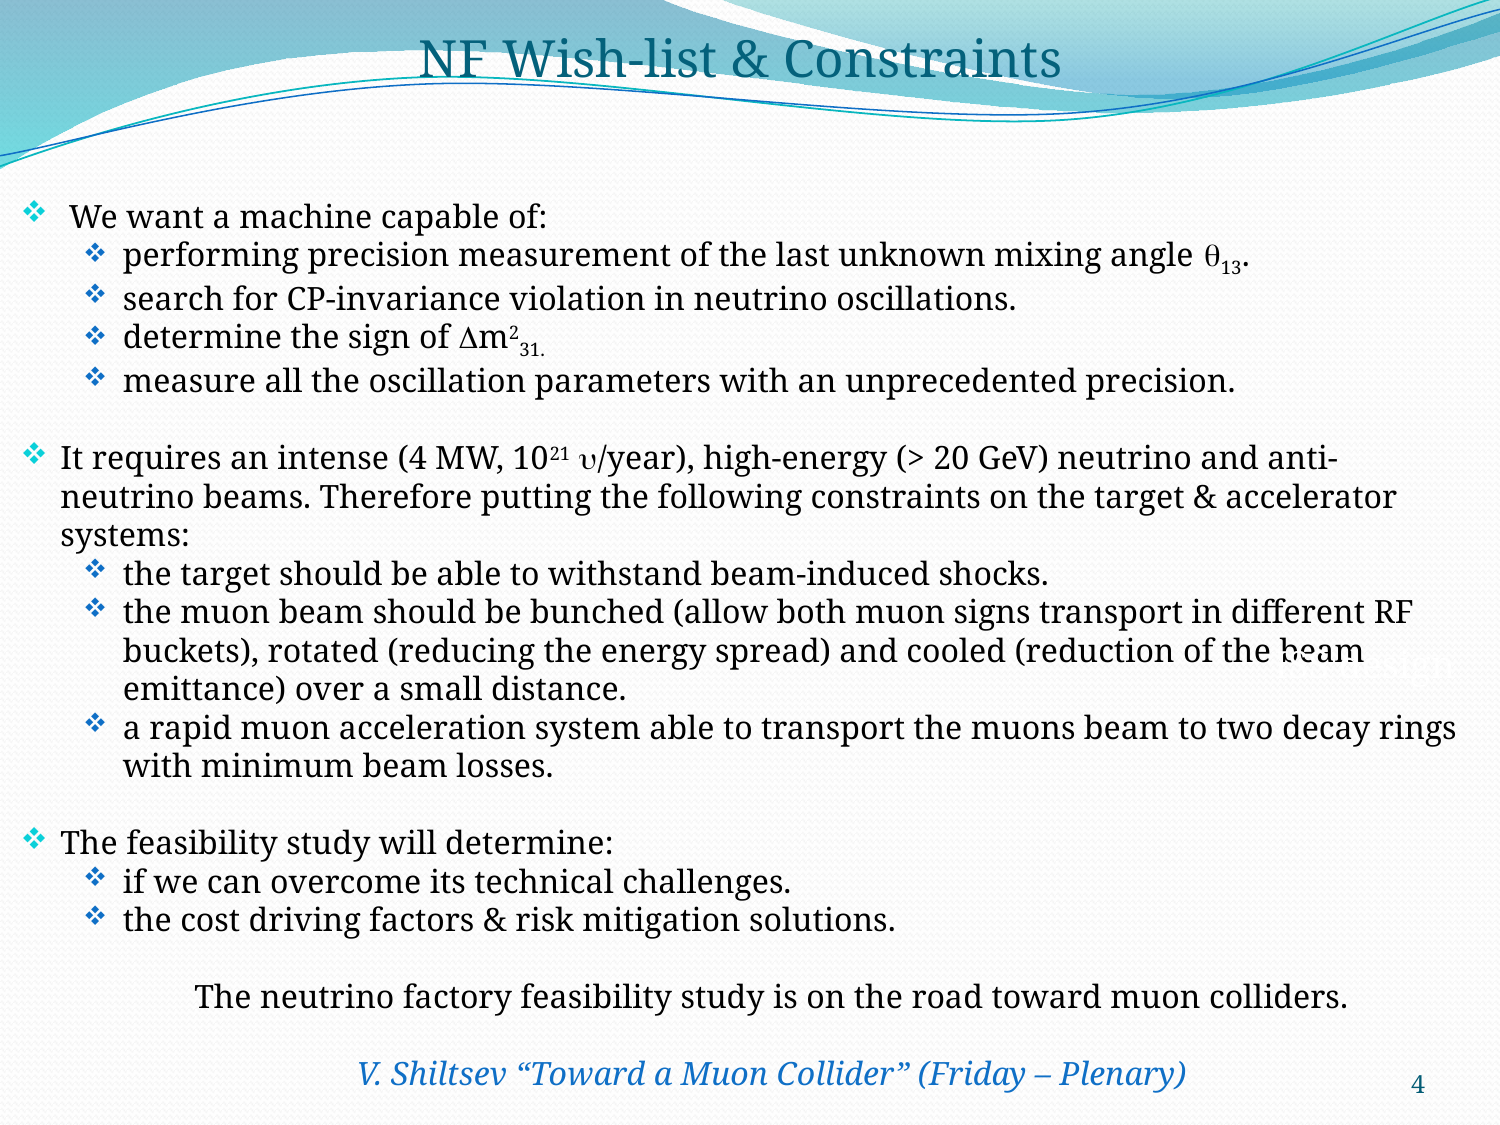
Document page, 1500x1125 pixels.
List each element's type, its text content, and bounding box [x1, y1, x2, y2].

text_box ISS design [1259, 633, 1471, 694]
text_box NF Wish-list & Constraints We want a machine capable of: performing precision measurement of the last unknown mixing angle 13. search for CP-invariance violation in neutrino oscillations. determine the sign of m231. measure all the oscillation parameters with an unprecedented precision. It requires an intense (4 MW, 1021 /year), high-energy (> 20 GeV) neutrino and anti-neutrino beams. Therefore putting the following constraints on the target & accelerator systems: the target should be able to withstand beam-induced shocks. the muon beam should be bunched (allow both muon signs transport in different RF buckets), rotated (reducing the energy spread) and cooled (reduction of the beam emittance) over a small distance. a rapid muon acceleration system able to transport the muons beam to two decay rings with minimum beam losses. The feasibility study will determine: if we can overcome its technical challenges. the cost driving factors & risk mitigation solutions. The neutrino factory feasibility study is on the road toward muon colliders. V. Shiltsev “Toward a Muon Collider” (Friday – Plenary) [5, 19, 1477, 1102]
